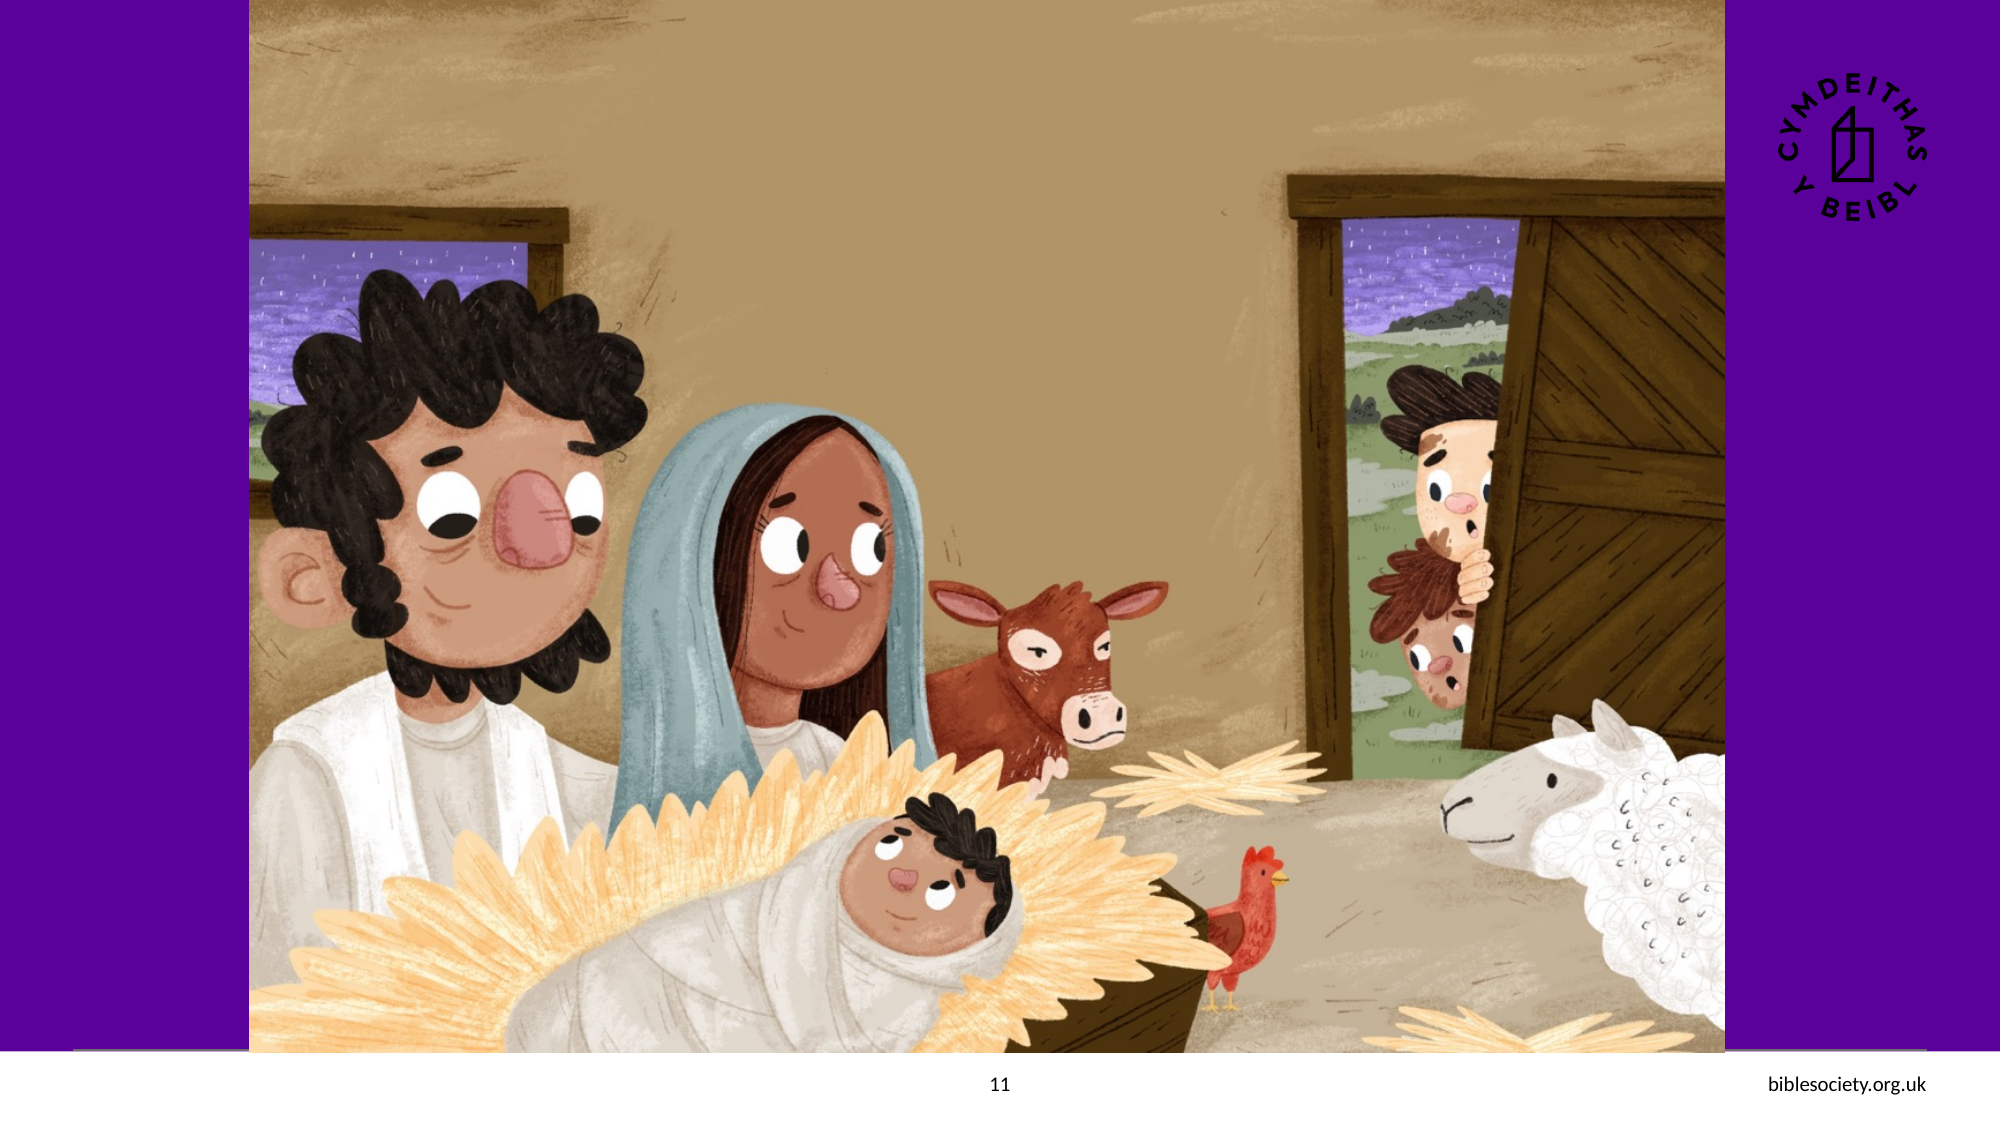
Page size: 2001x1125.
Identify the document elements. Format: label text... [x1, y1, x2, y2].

picture [249, 0, 1725, 1053]
picture [1778, 73, 1927, 221]
slide_number 11 [967, 1070, 1032, 1096]
